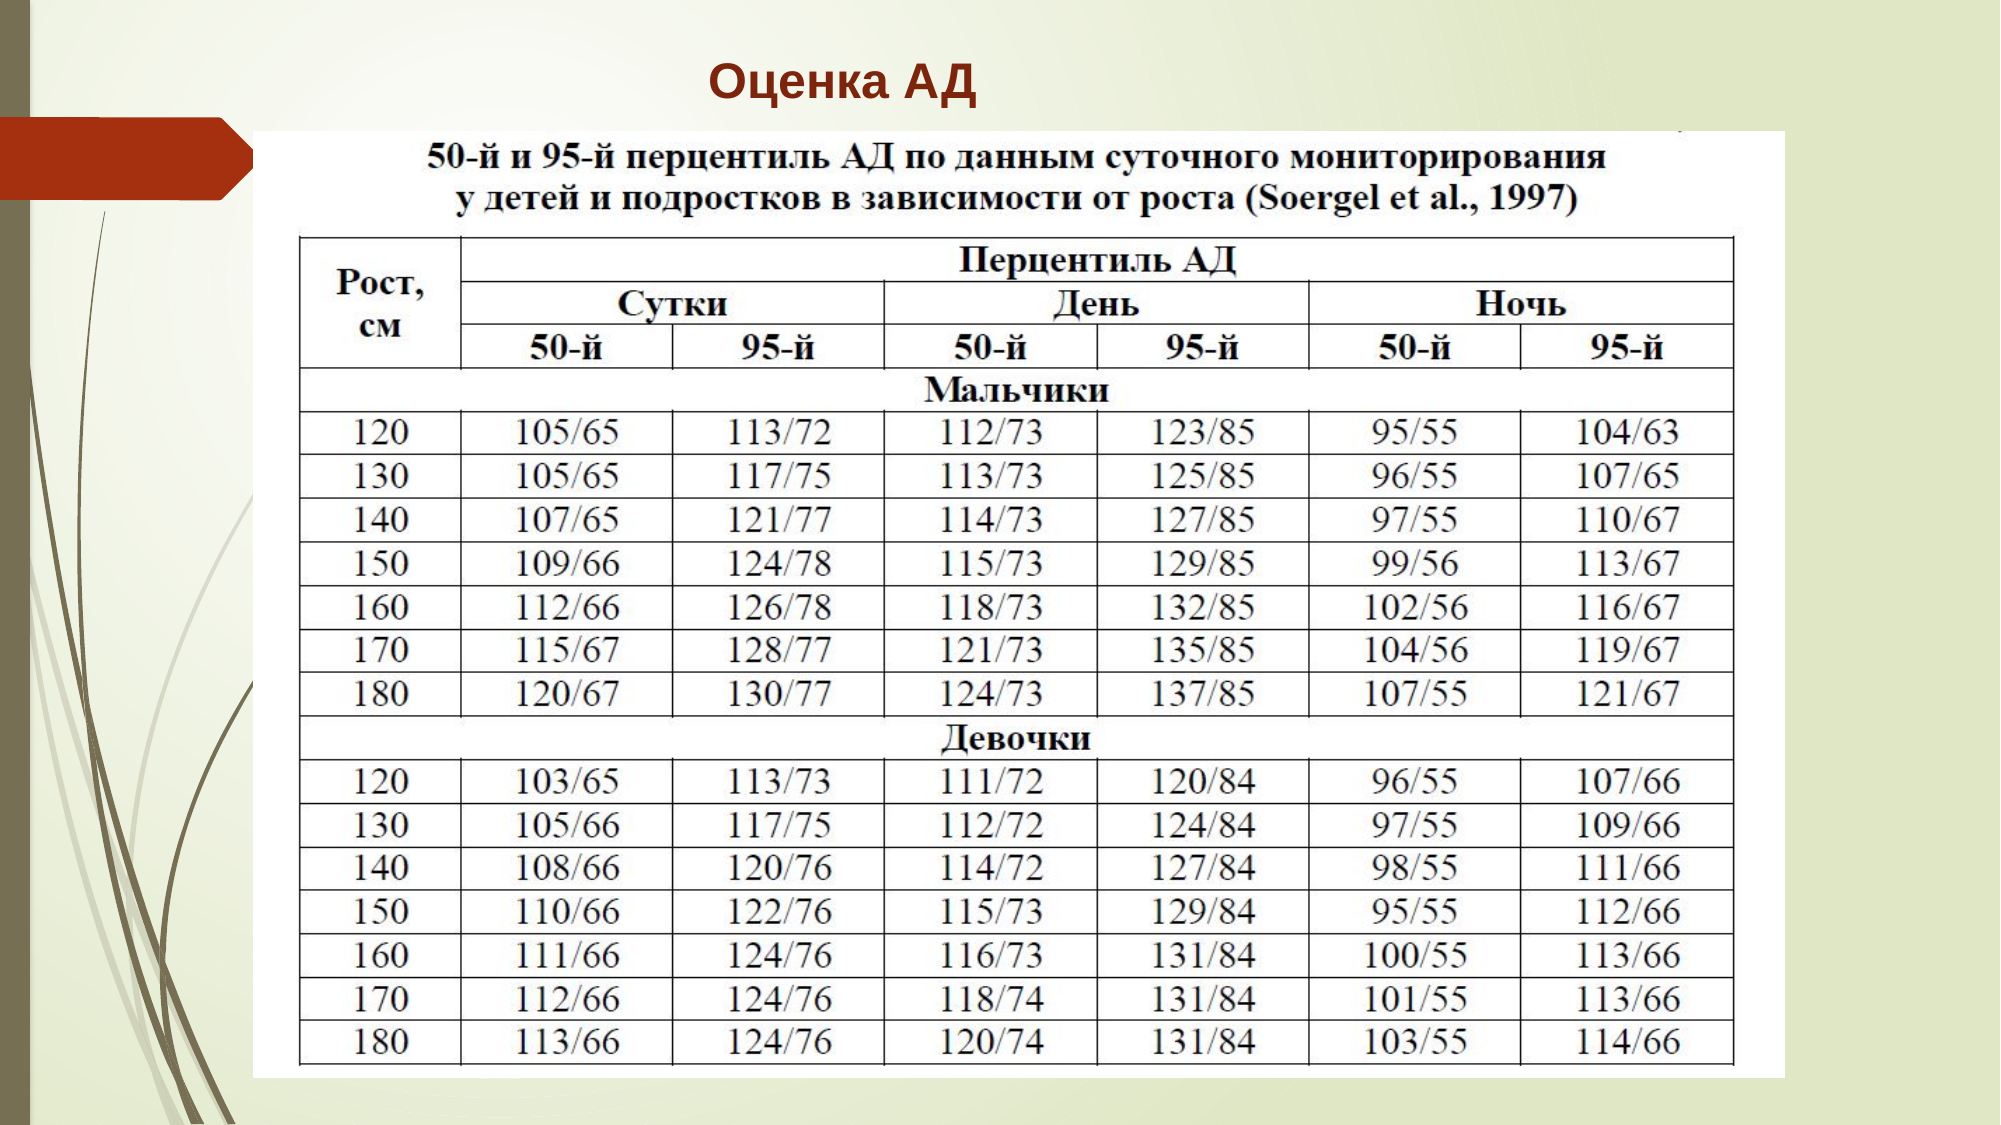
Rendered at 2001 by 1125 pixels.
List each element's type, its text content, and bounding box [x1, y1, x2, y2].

text_box Оценка АД [693, 41, 1040, 117]
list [252, 130, 1786, 1078]
